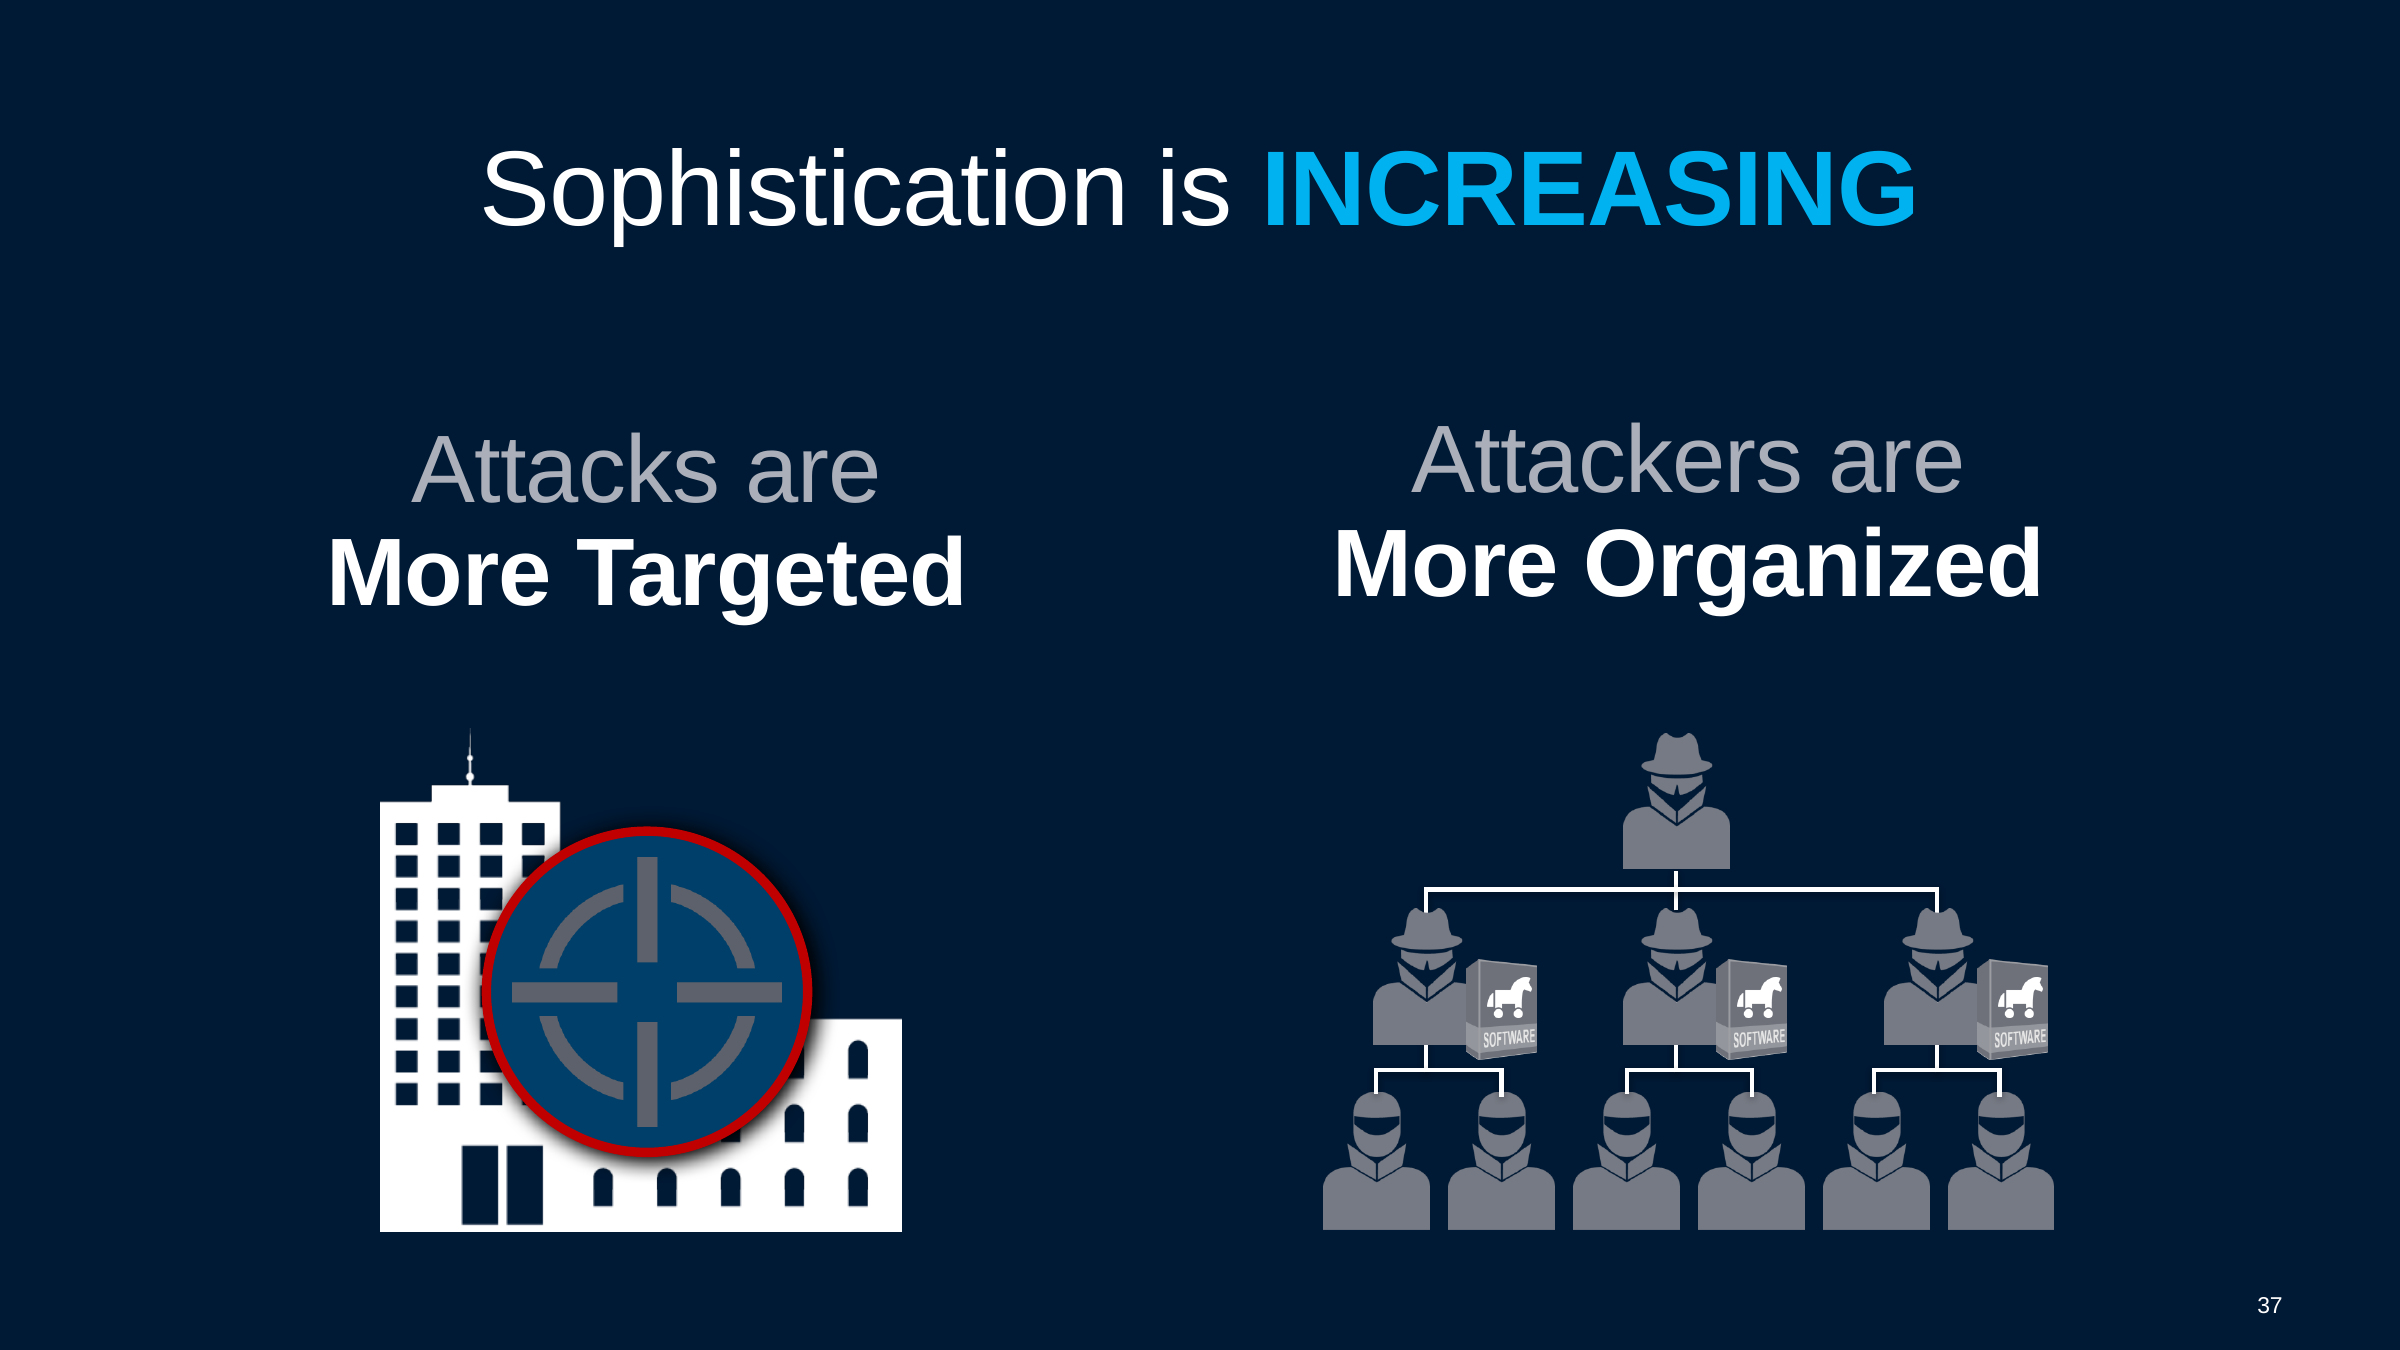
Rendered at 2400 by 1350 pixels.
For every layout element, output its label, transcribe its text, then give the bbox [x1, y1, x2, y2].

title Sophistication is INCREASING [83, 108, 2317, 232]
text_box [1188, 402, 2189, 1230]
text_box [216, 411, 1078, 1232]
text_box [0, 780, 2398, 1350]
